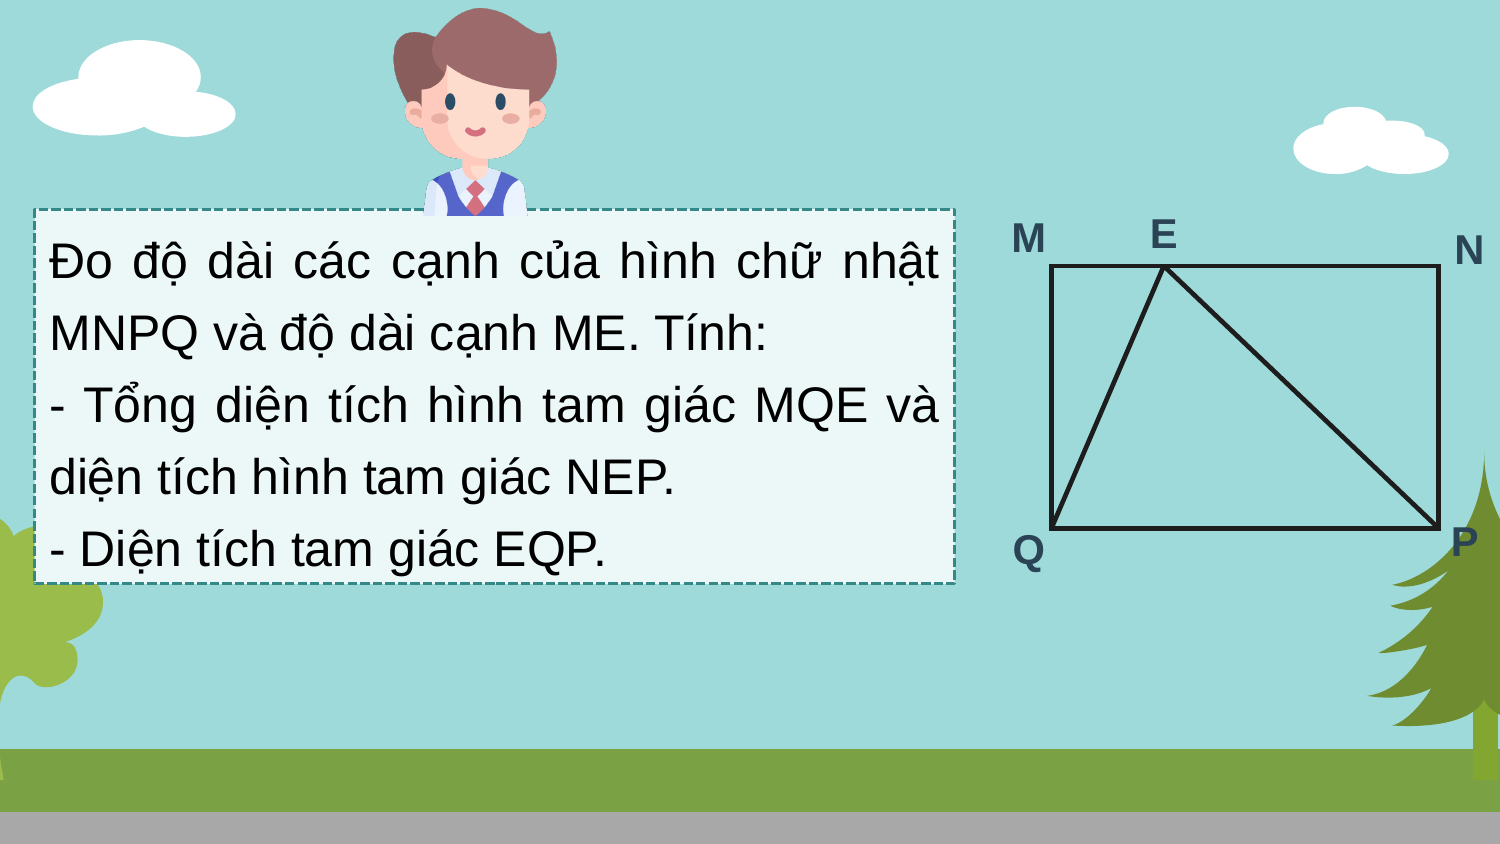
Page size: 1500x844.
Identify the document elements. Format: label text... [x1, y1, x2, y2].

picture [370, 8, 580, 217]
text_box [996, 199, 1500, 582]
text_box Đo độ dài các cạnh của hình chữ nhật MNPQ và độ dài cạnh ME. Tính: - Tổng diện tích hình tam giác MQE và diện tích hình tam giác NEP. - Diện tích tam giác EQP. [34, 209, 955, 584]
